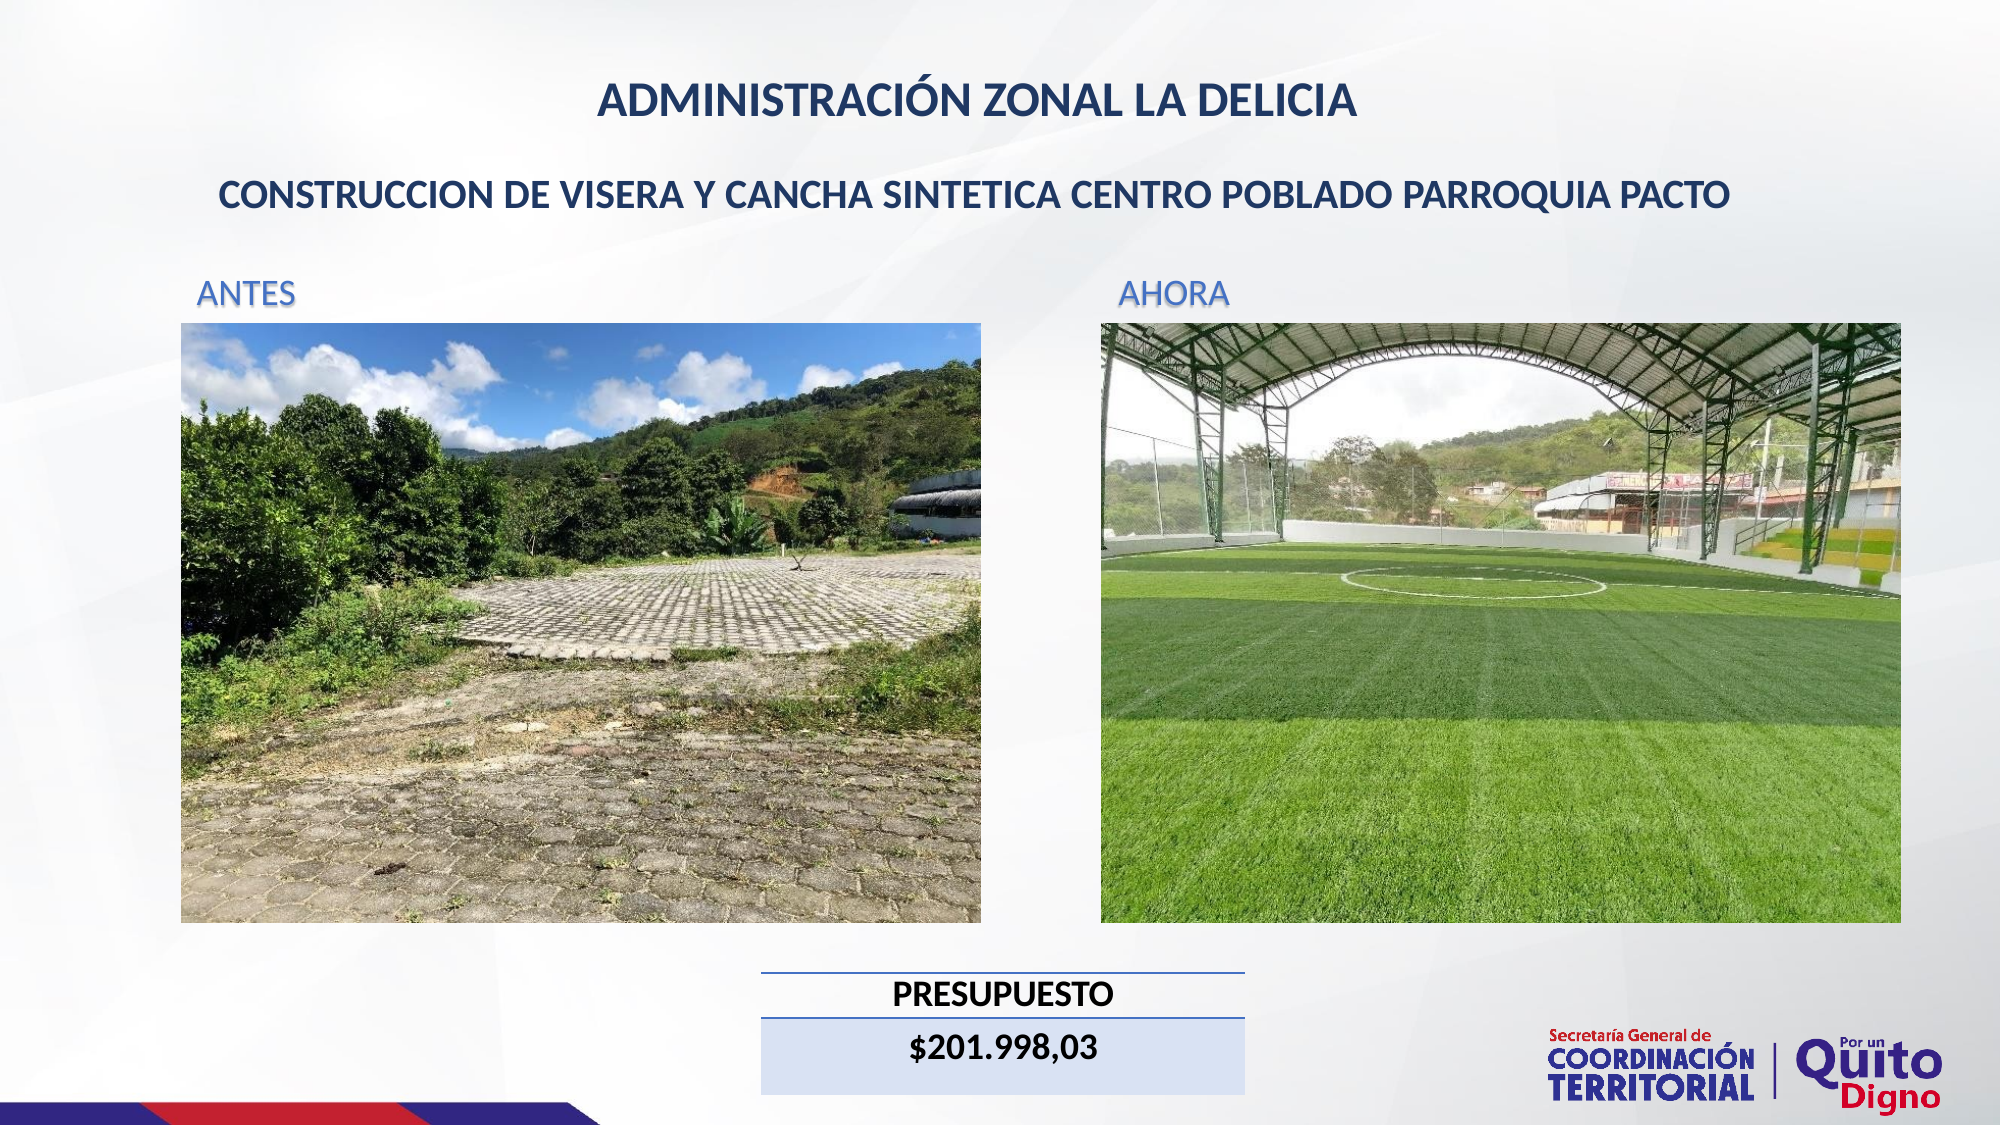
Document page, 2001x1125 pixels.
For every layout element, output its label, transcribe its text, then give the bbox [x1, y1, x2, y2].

text_box [1773, 1042, 1777, 1099]
title ADMINISTRACIÓN ZONAL LA DELICIA [595, 64, 1364, 255]
picture [0, 0, 2000, 1125]
table_cell $201.998,03 [761, 1019, 1245, 1095]
text_box CONSTRUCCION DE VISERA Y CANCHA SINTETICA CENTRO POBLADO PARROQUIA PACTO ANTES AHORA [194, 164, 1742, 313]
table_header PRESUPUESTO [761, 974, 1245, 1017]
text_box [1796, 1036, 1942, 1116]
